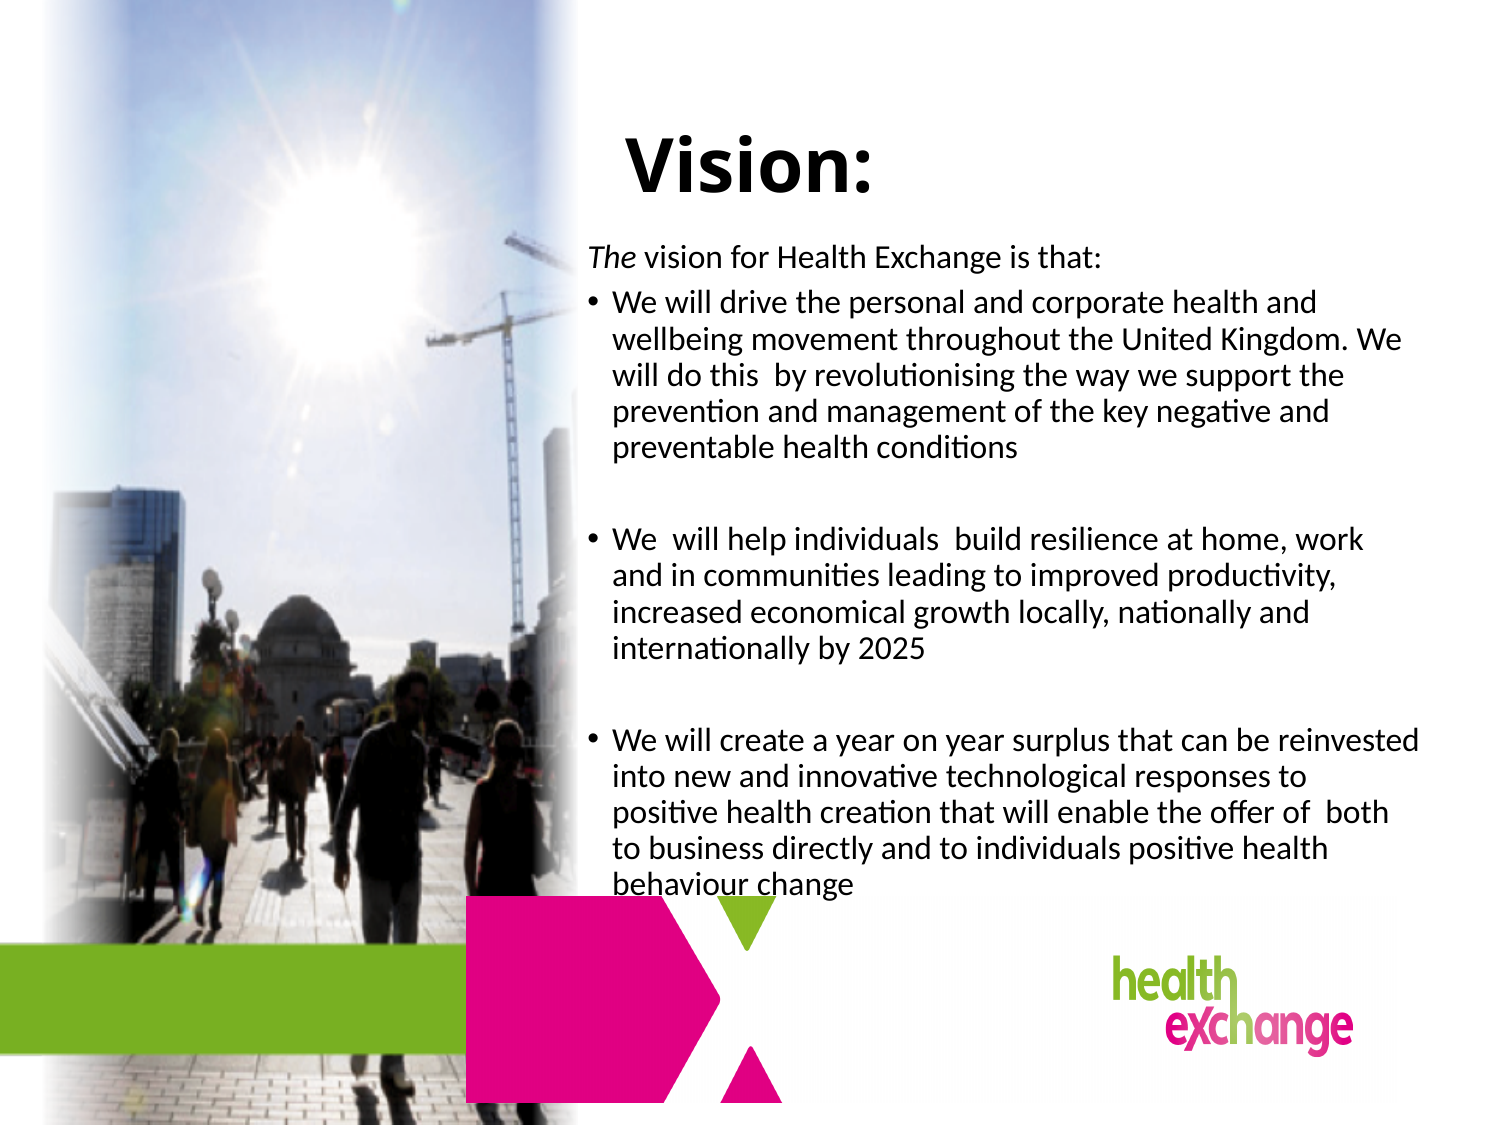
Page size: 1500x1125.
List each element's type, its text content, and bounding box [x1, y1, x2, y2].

title Vision: [103, 59, 1397, 278]
picture [0, 0, 1397, 1125]
list The vision for Health Exchange is that: We will drive the personal and corporate health and wellbeing movement throughout the United Kingdom. We will do this by revolutionising the way we support the prevention and management of the key negative and preventable health conditions We will help individuals build resilience at home, work and in communities leading to improved productivity, increased economical growth locally, nationally and internationally by 2025 We will create a year on year surplus that can be reinvested into new and innovative technological responses to positive health creation that will enable the offer of both to business directly and to individuals positive health behaviour change [572, 231, 1436, 917]
